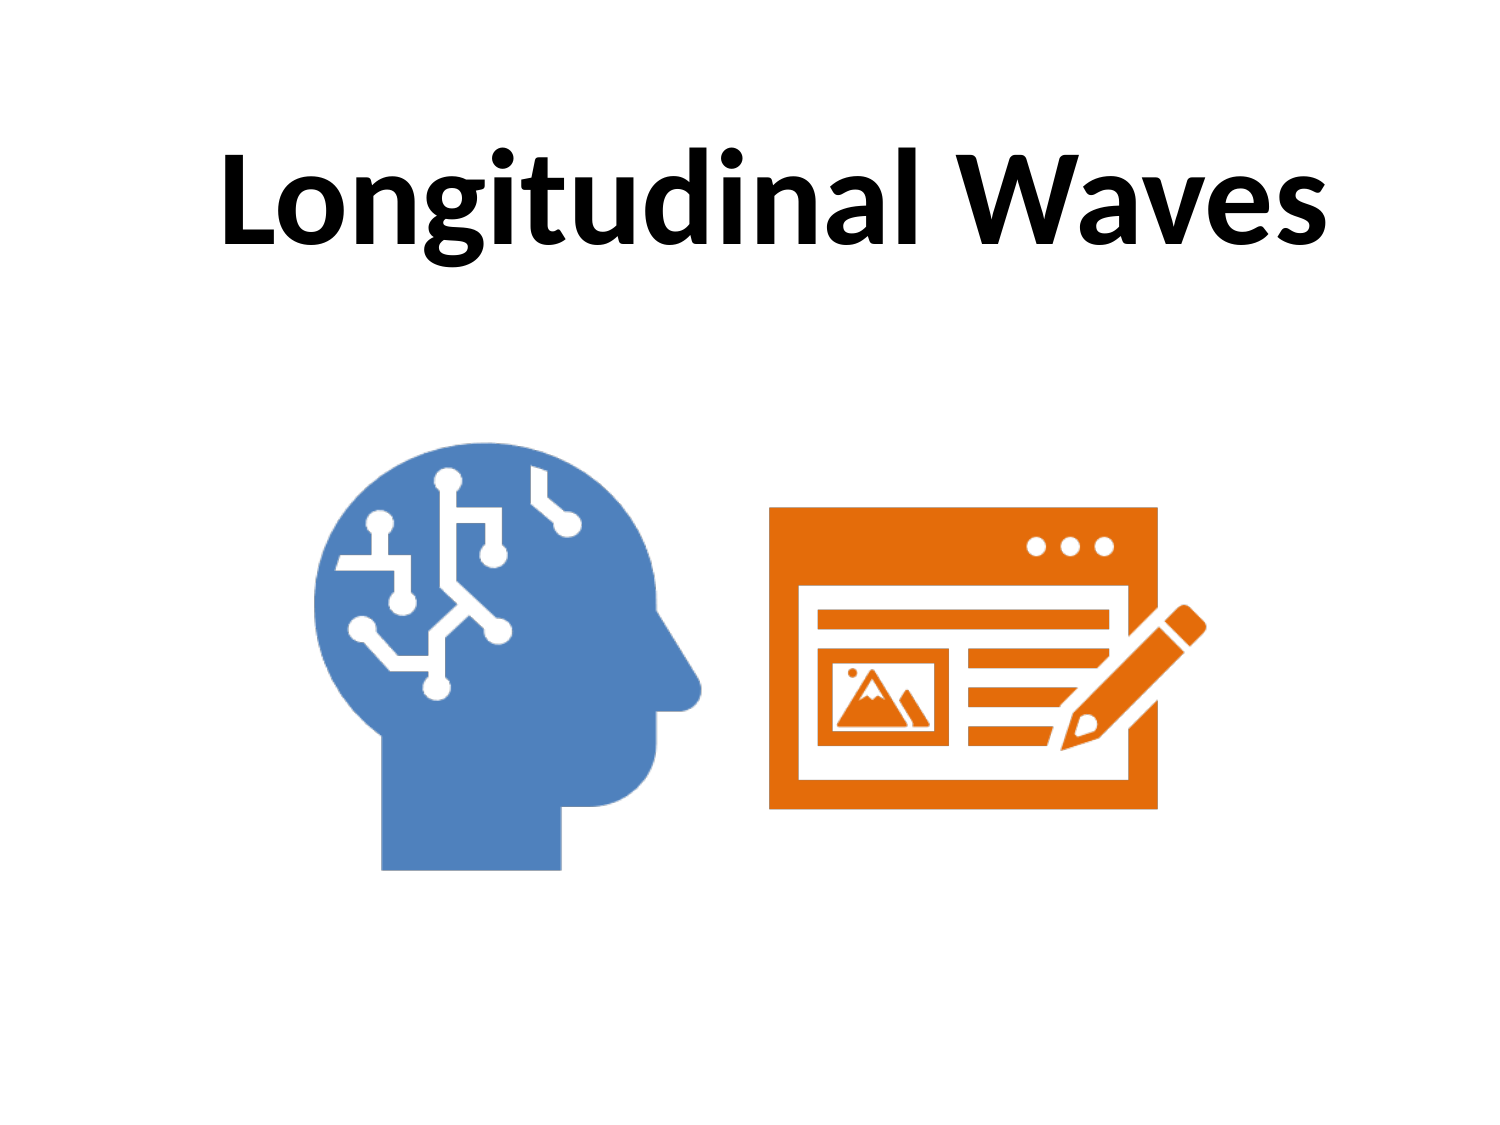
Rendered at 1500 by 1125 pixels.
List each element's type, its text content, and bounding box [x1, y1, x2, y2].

picture [749, 425, 1217, 892]
text_box Longitudinal Waves [203, 99, 1359, 280]
text_box [235, 404, 744, 913]
